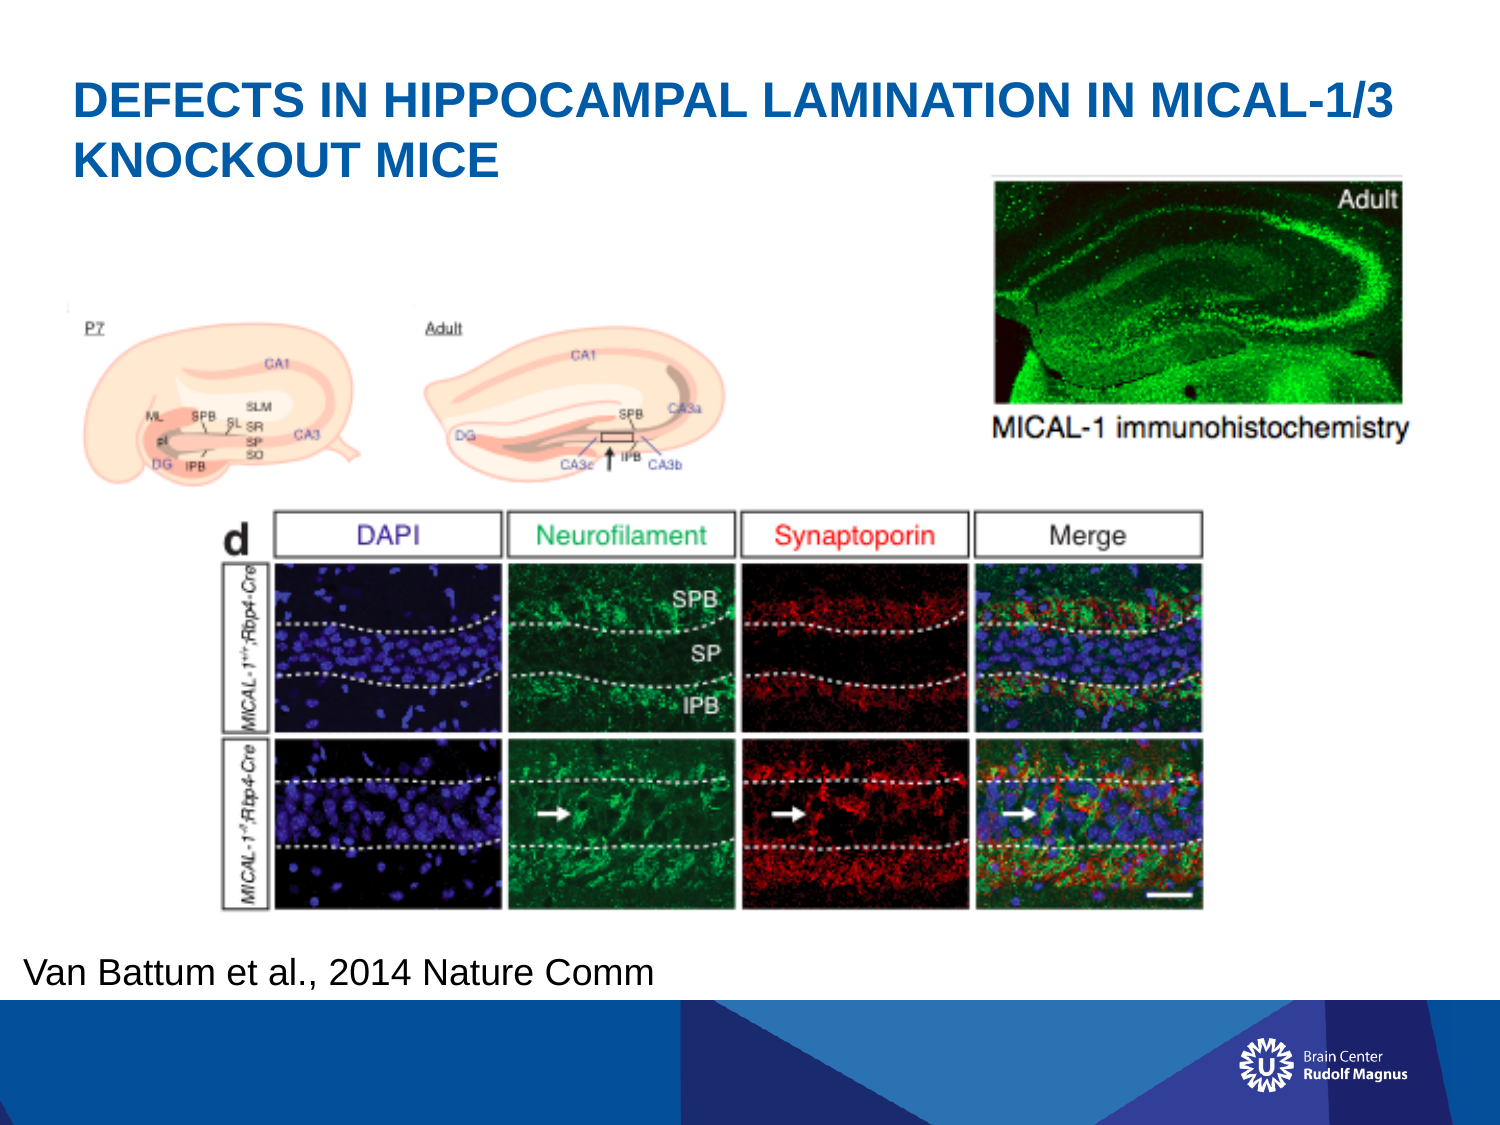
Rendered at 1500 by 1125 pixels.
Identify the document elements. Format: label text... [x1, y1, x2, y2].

text_box Van Battum et al., 2014 Nature Comm [8, 940, 671, 1001]
picture [0, 1000, 1500, 1125]
picture [52, 255, 1231, 930]
title DEFECTS IN HIPPOCAMPAL LAMINATION IN MICAL-1/3 KNOCKOUT MICE [64, 12, 1425, 244]
picture [968, 165, 1453, 479]
